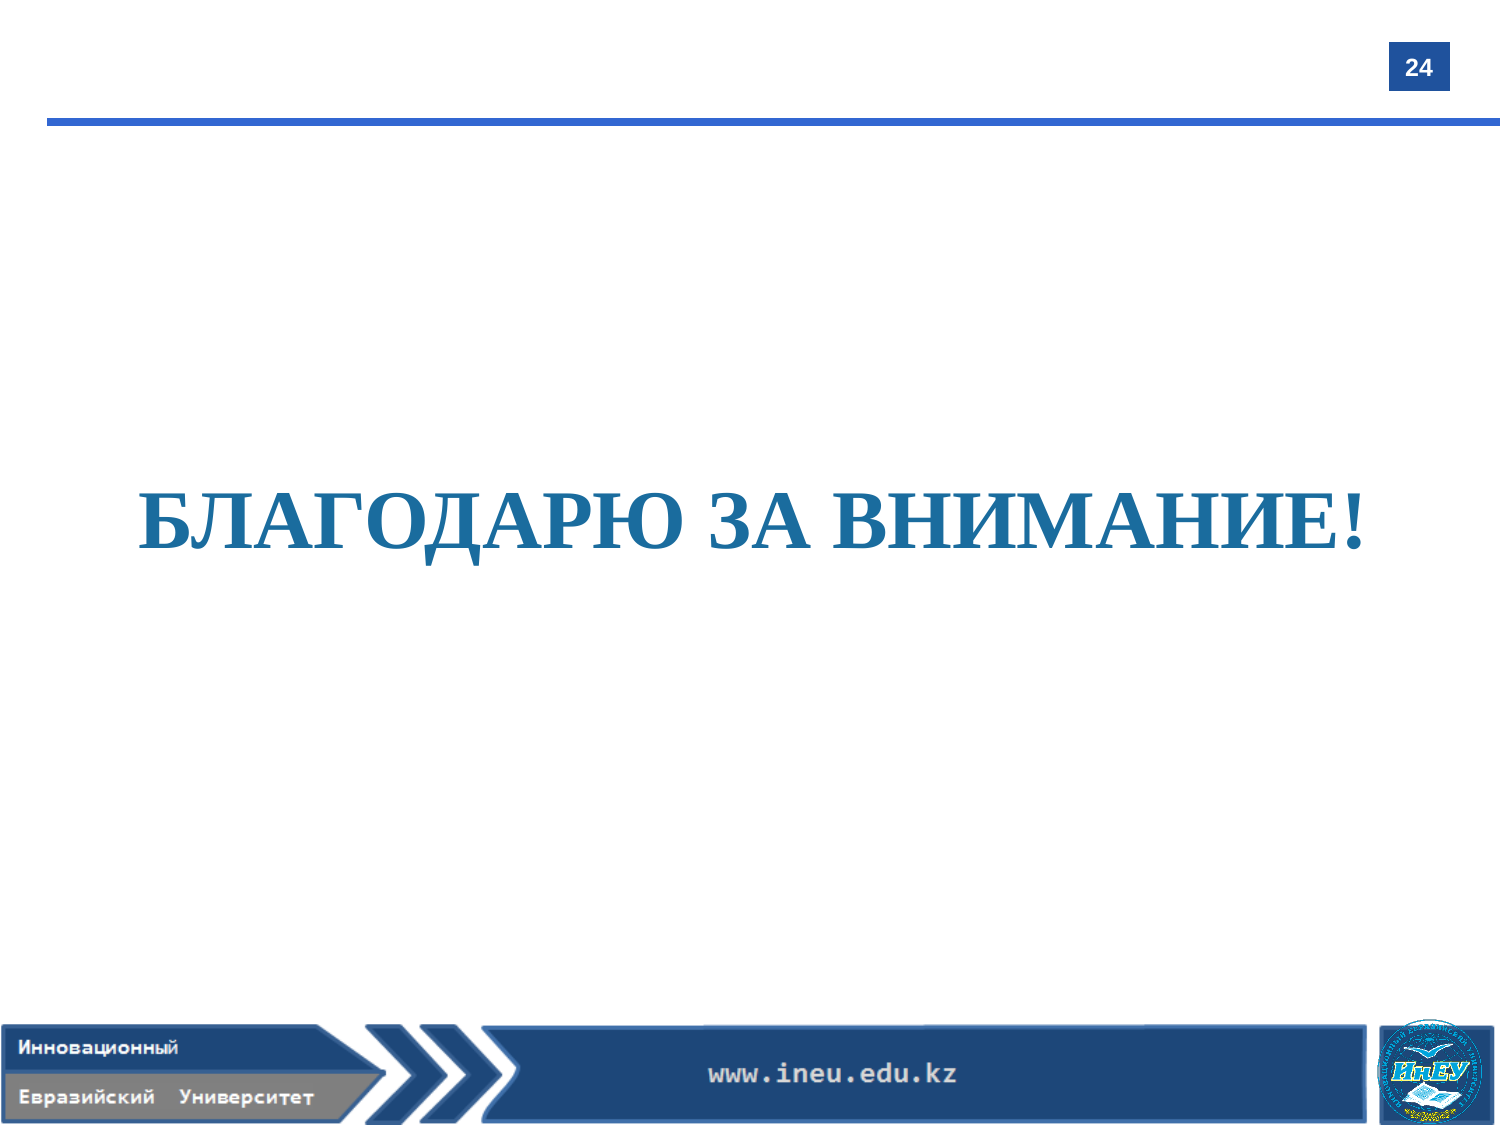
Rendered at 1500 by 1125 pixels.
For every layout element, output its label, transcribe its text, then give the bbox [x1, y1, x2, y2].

list БЛАГОДАРЮ ЗА ВНИМАНИЕ! [41, 137, 1466, 1000]
text_box 24 [1389, 42, 1450, 91]
picture [0, 1018, 1500, 1125]
